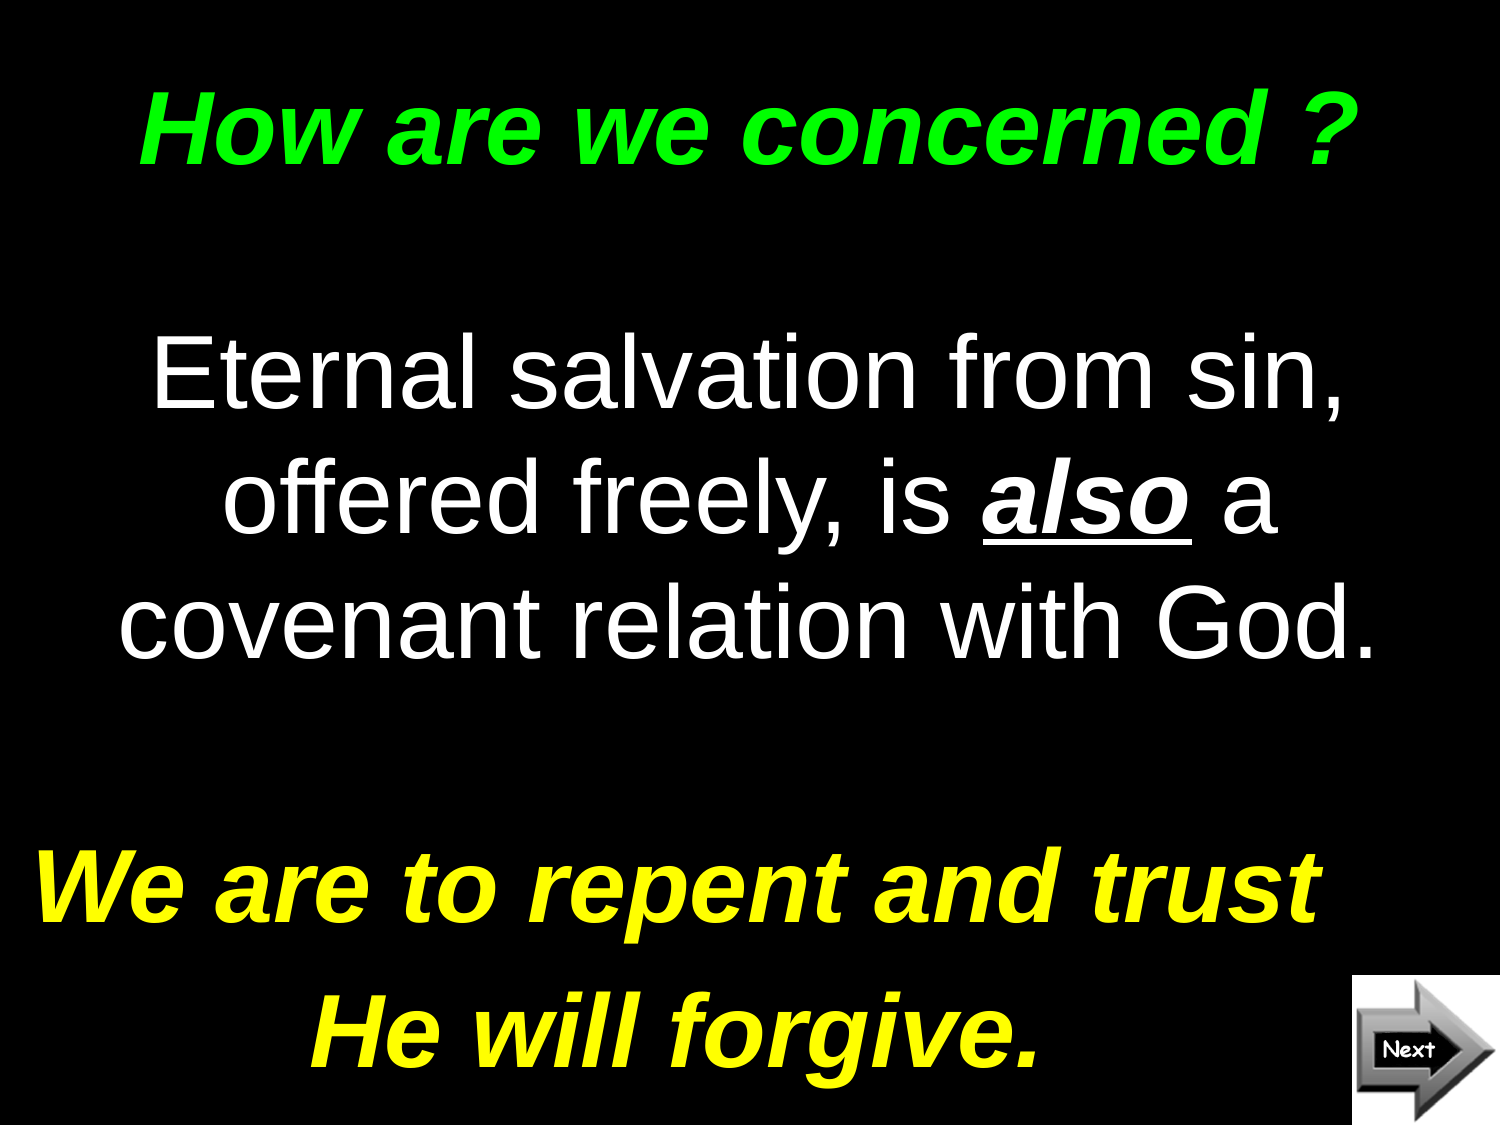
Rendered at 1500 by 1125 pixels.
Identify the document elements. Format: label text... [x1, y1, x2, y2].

list We are to repent and trust He will forgive. [1, 810, 1353, 1125]
picture [1353, 975, 1500, 1125]
list Eternal salvation from sin, offered freely, is also a covenant relation with God. [0, 196, 1500, 787]
title How are we concerned ? [0, 52, 1500, 196]
